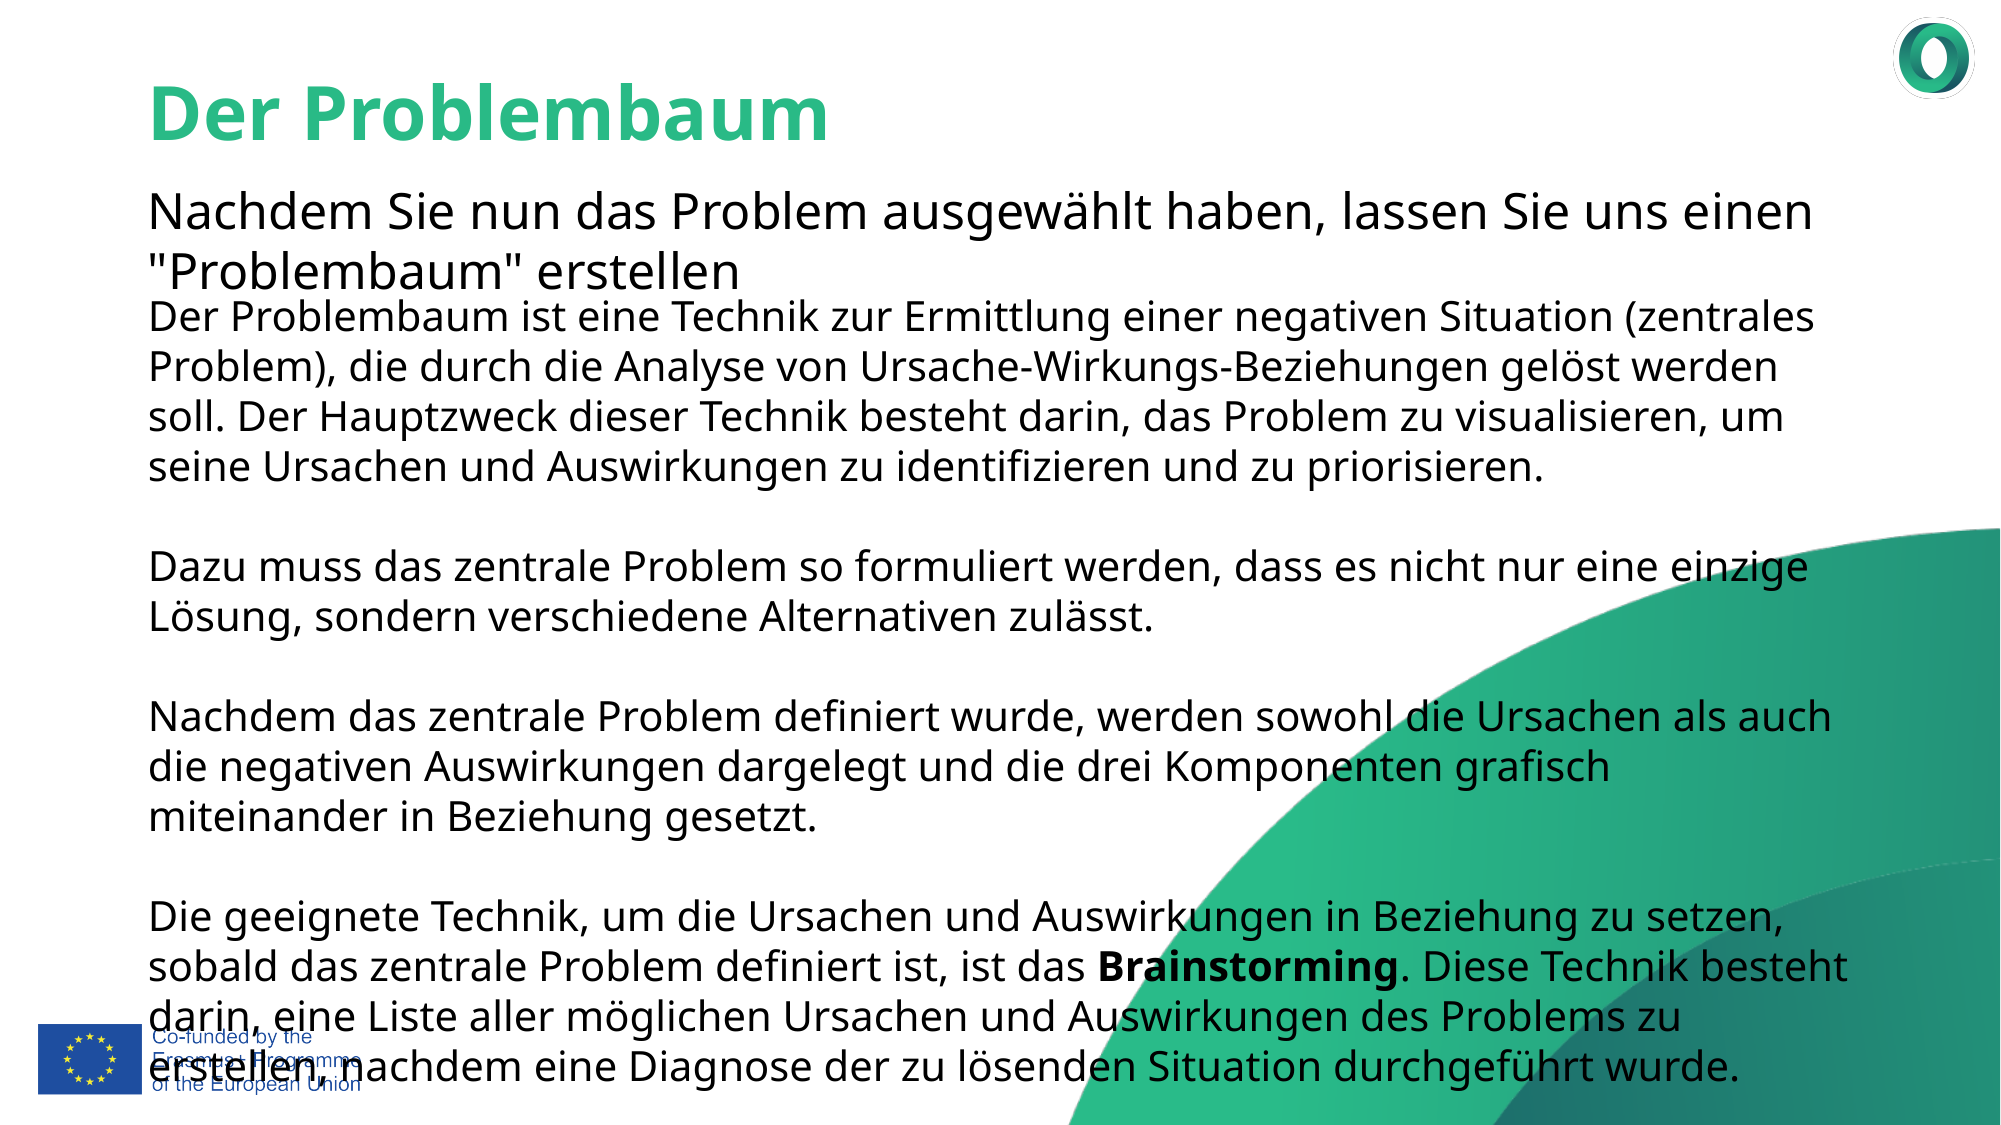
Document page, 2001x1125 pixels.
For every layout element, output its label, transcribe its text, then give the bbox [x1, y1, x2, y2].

text_box [0, 1015, 377, 1103]
picture [1893, 17, 1975, 100]
text_box Der Problembaum [133, 58, 1284, 164]
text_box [133, 172, 1870, 1004]
picture [38, 1023, 361, 1095]
picture [1037, 1011, 1049, 1028]
picture [1003, 529, 2001, 1125]
picture [1076, 1006, 1085, 1018]
